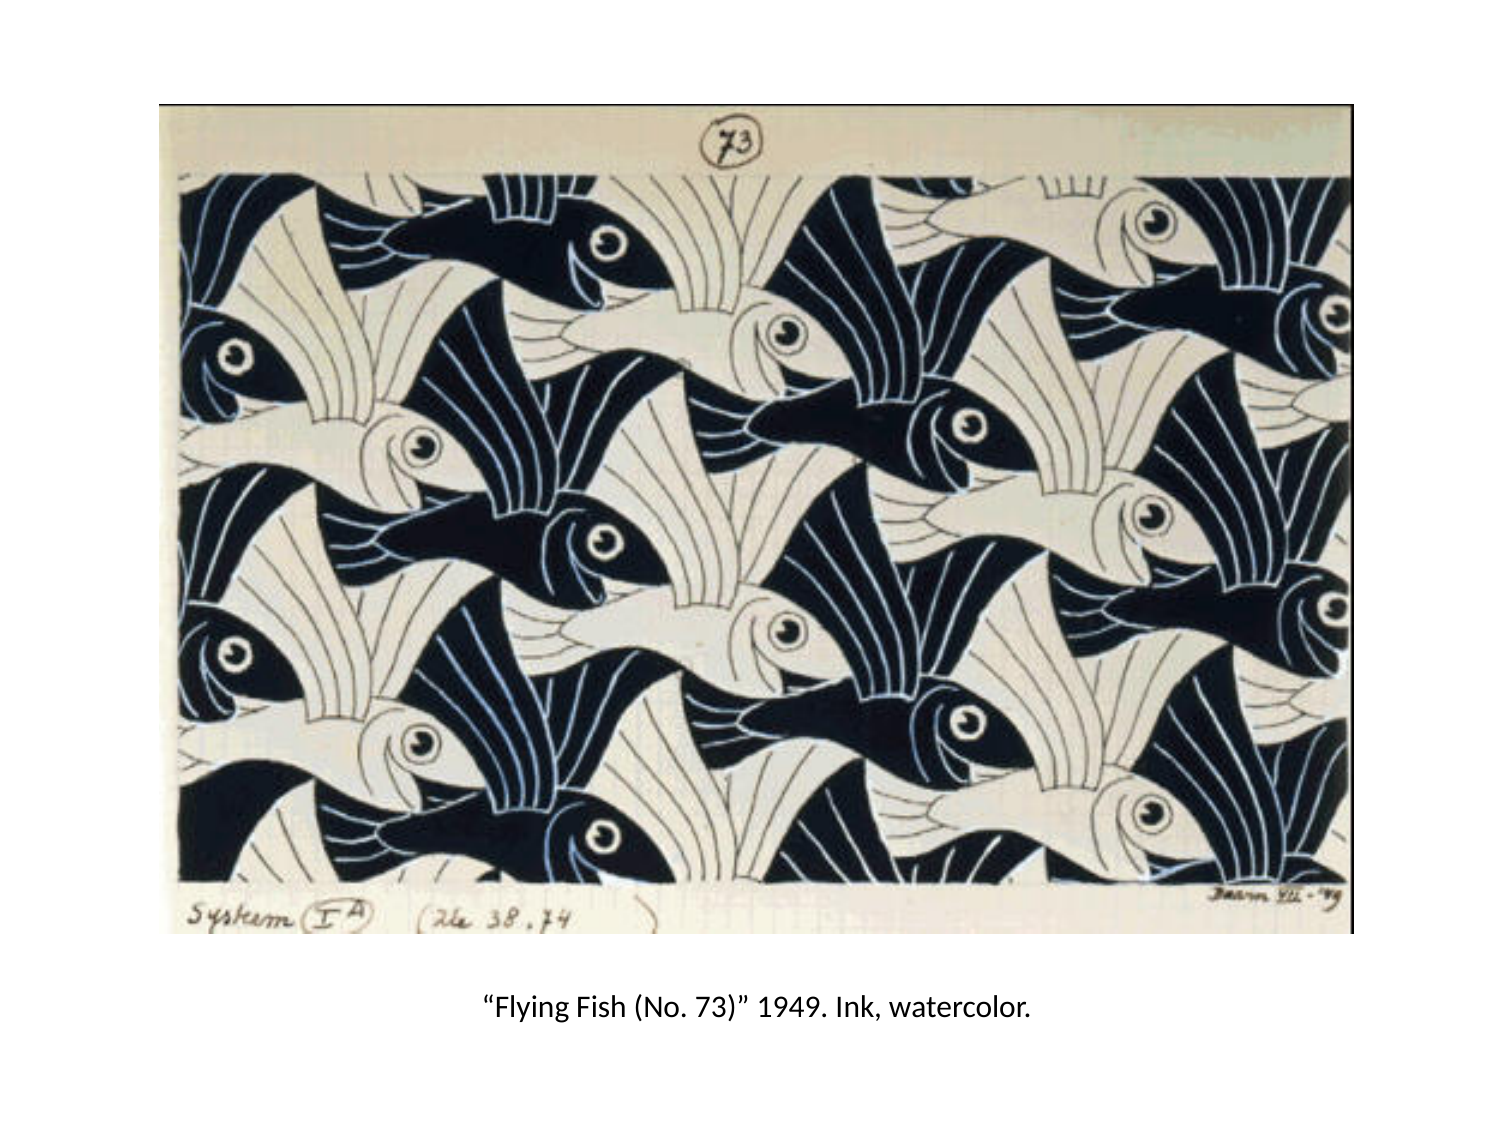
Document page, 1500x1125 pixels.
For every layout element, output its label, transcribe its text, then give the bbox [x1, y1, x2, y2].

list “Flying Fish (No. 73)” 1949. Ink, watercolor. [159, 978, 1354, 1070]
picture [159, 104, 1354, 934]
